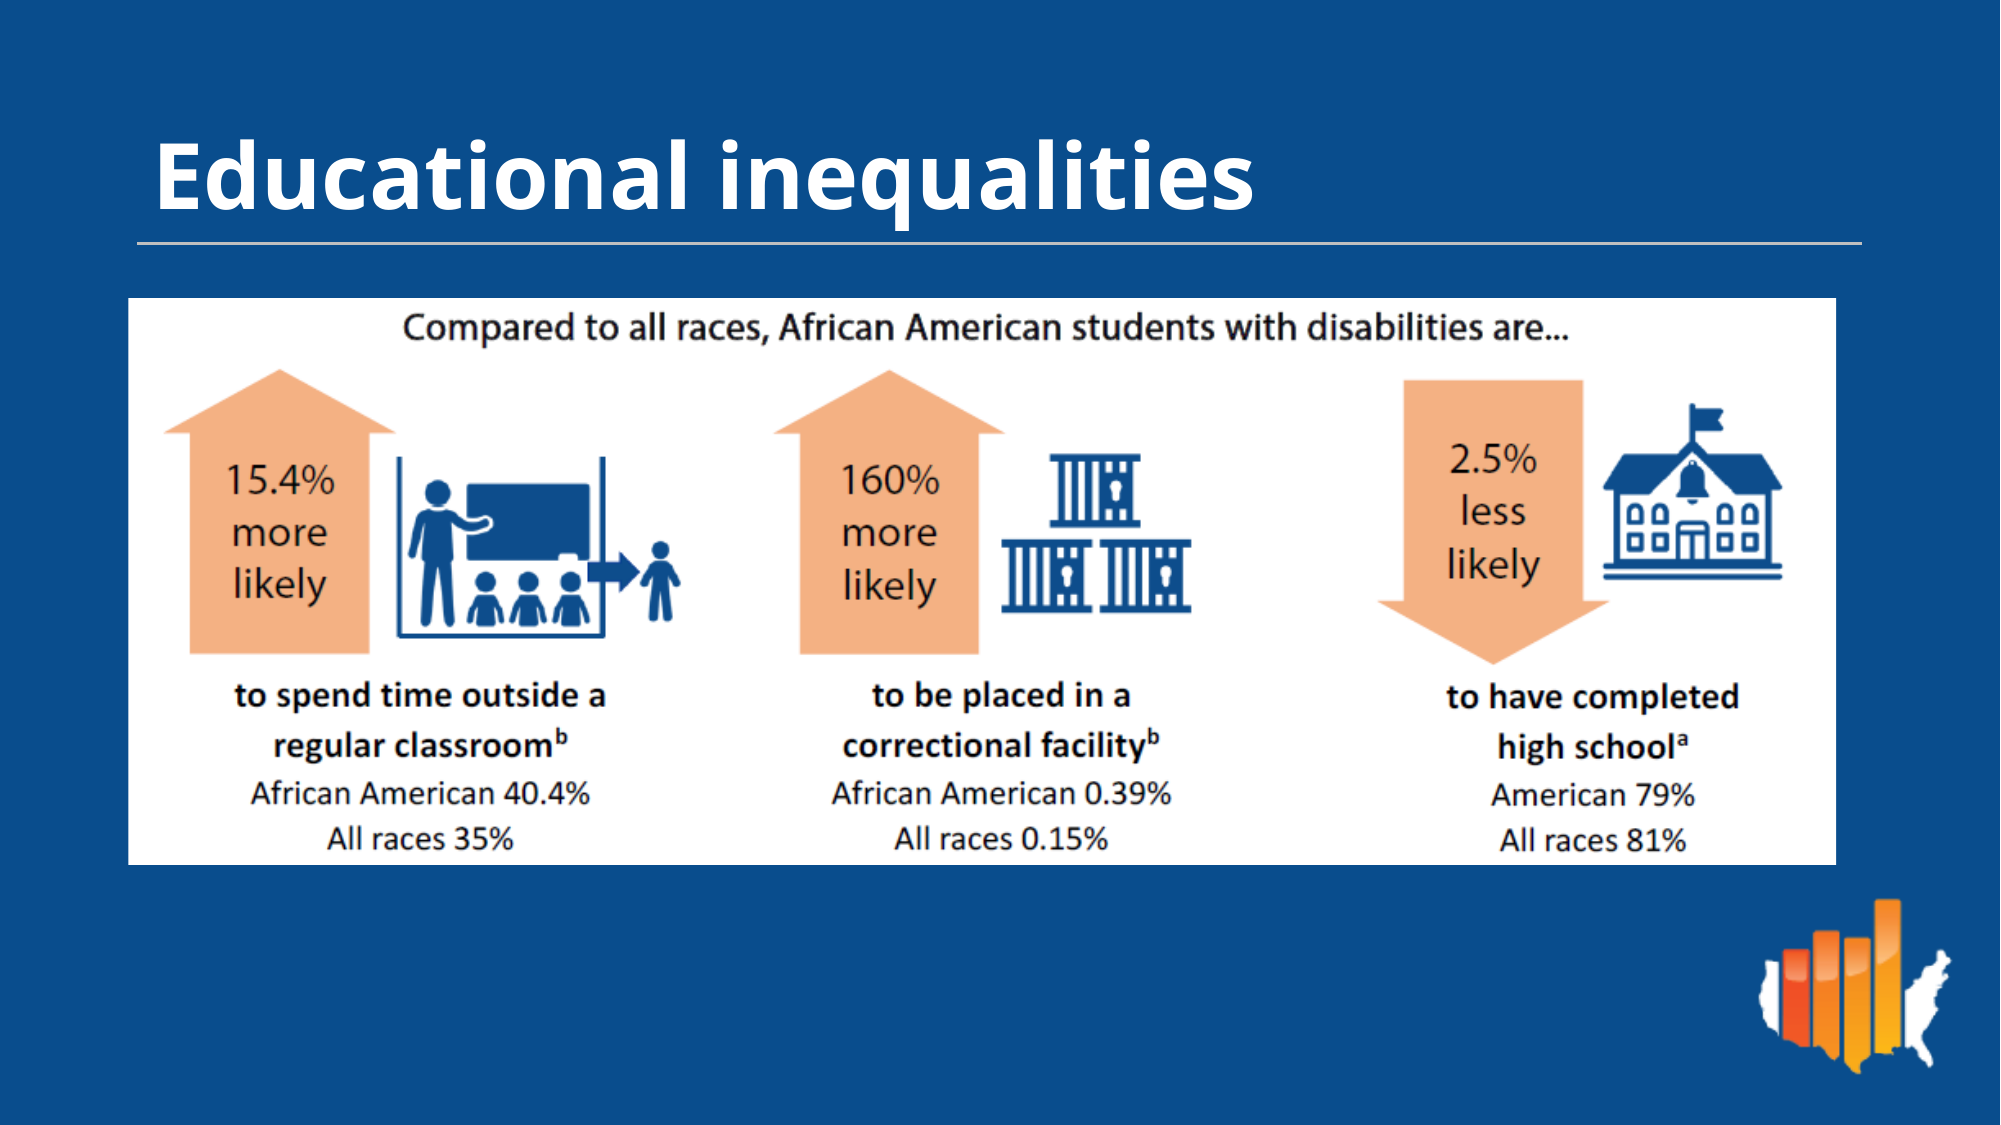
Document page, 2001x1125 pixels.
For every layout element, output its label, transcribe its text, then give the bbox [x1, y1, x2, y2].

title Educational inequalities [137, 92, 1863, 237]
picture [1711, 879, 1961, 1098]
picture [128, 298, 1837, 865]
